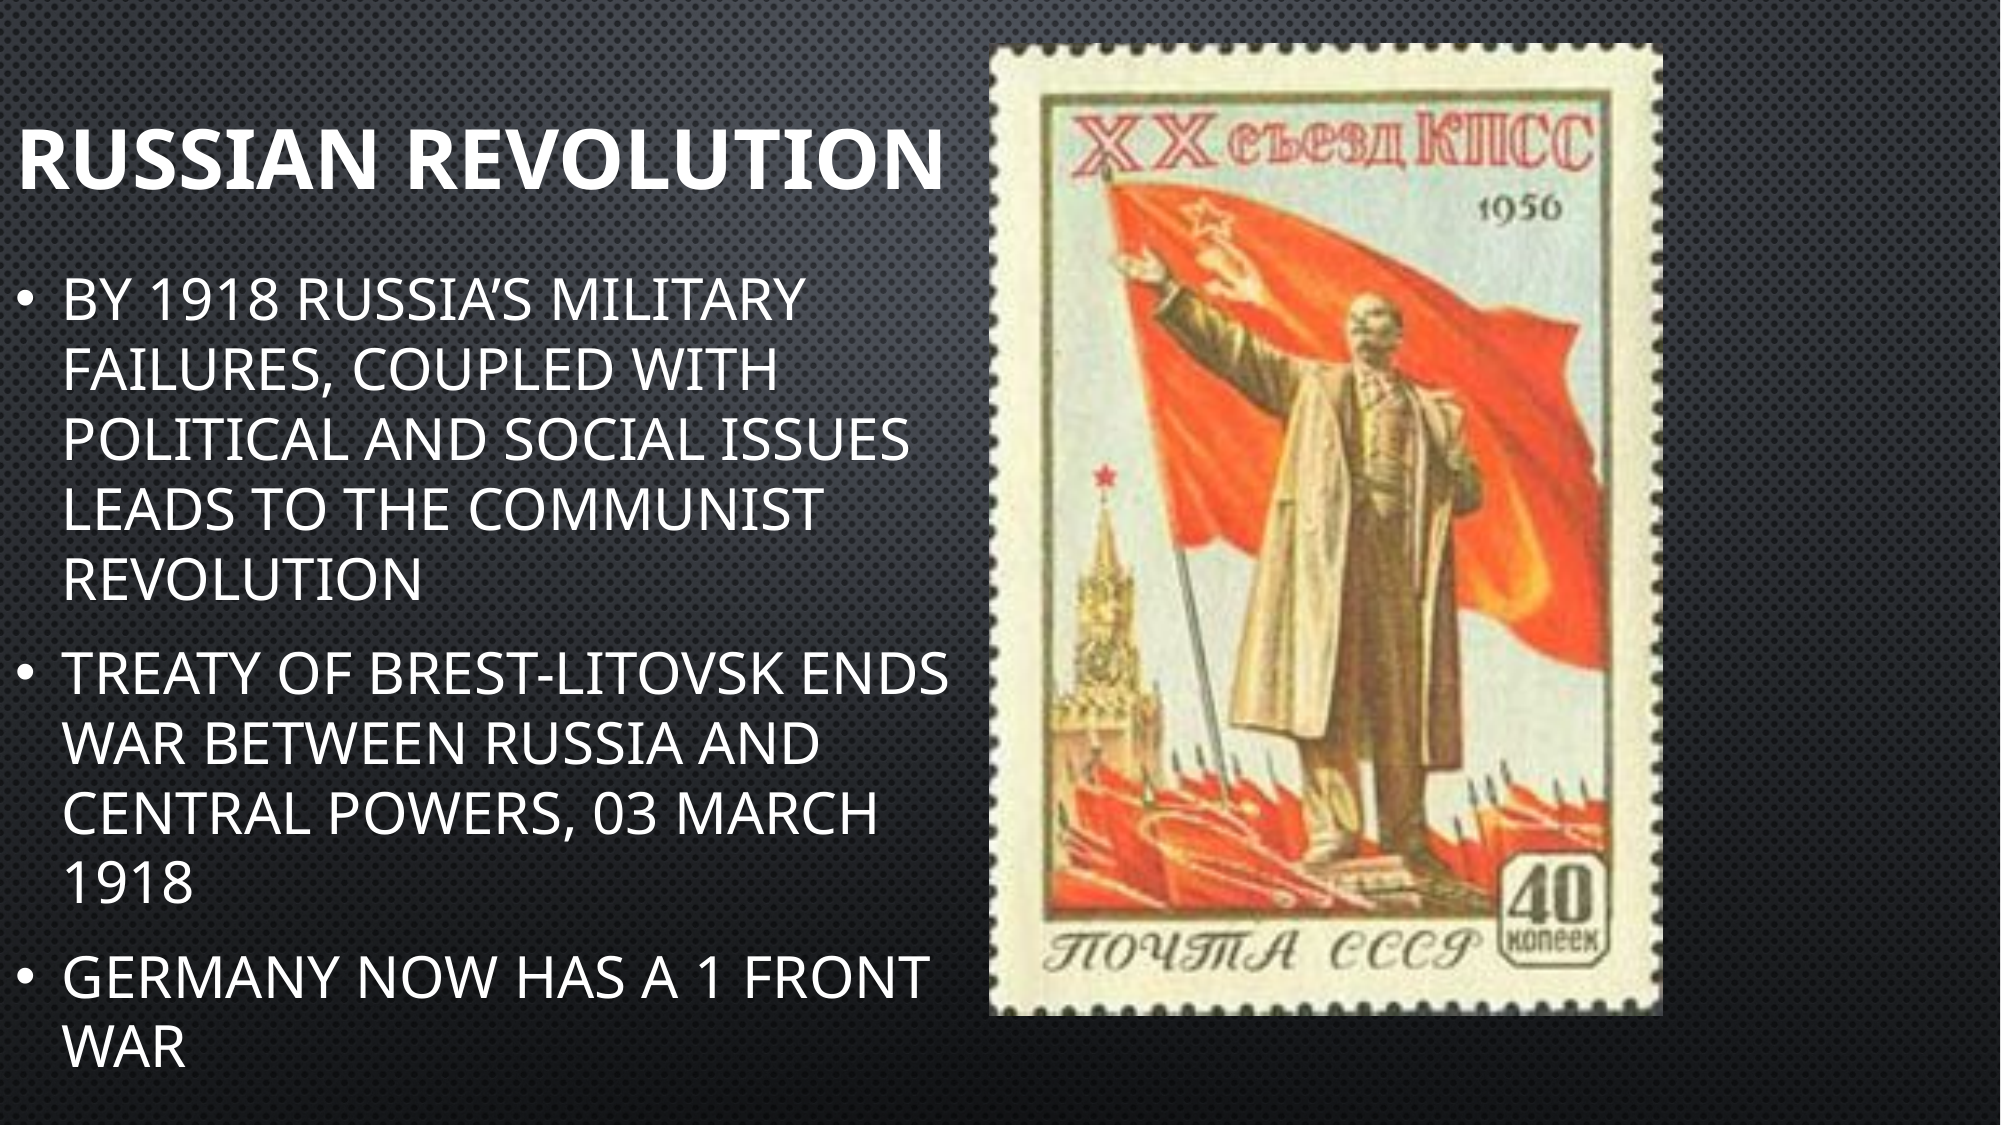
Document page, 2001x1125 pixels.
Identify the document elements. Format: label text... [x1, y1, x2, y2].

list By 1918 Russia’s military failures, coupled with political and social issues leads to the Communist Revolution Treaty of Brest-Litovsk ends war between Russia and Central Powers, 03 March 1918 Germany now has a 1 front war [0, 217, 978, 1125]
picture [989, 43, 1664, 1016]
title Russian Revolution [0, 0, 1625, 313]
